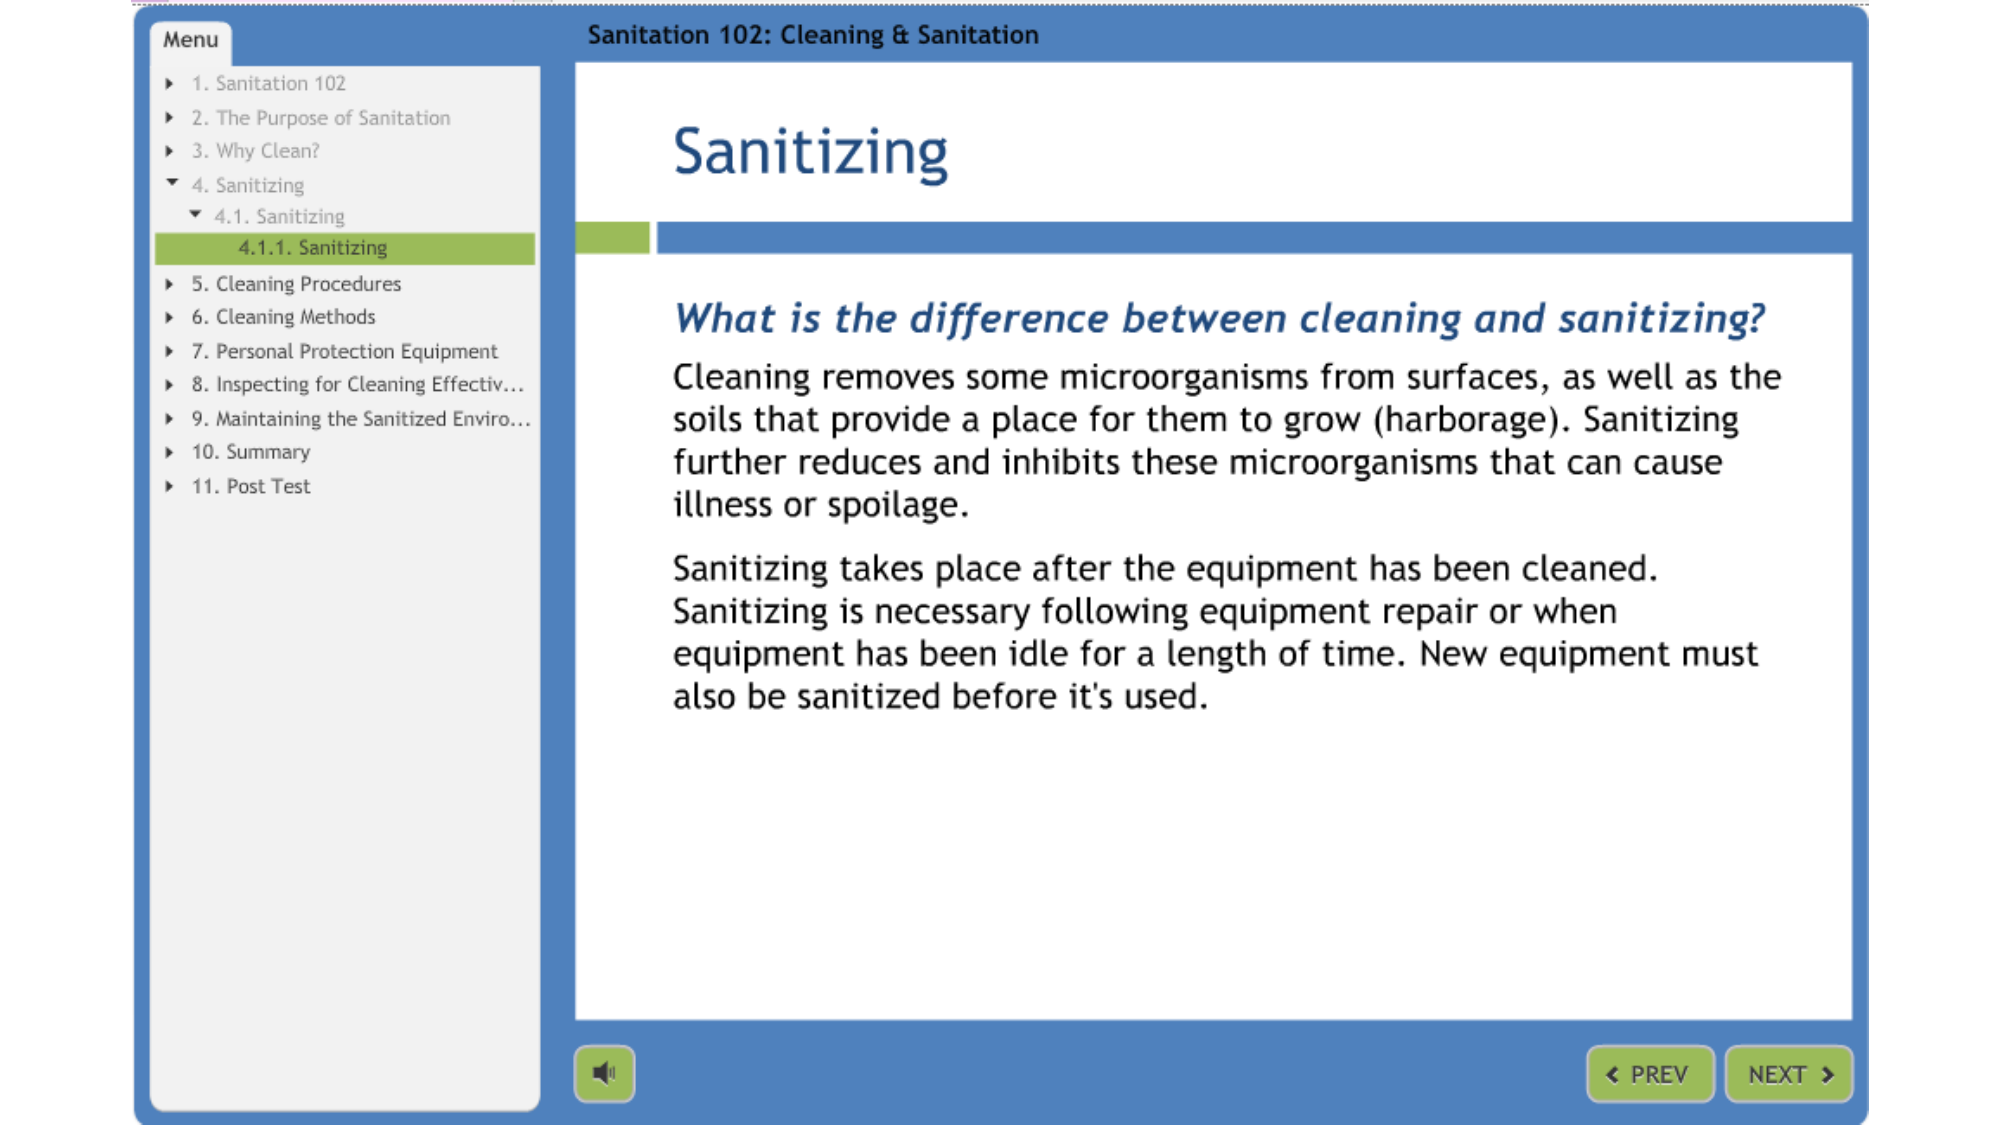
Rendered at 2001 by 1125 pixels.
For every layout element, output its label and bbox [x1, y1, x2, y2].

picture [131, 0, 1869, 1125]
